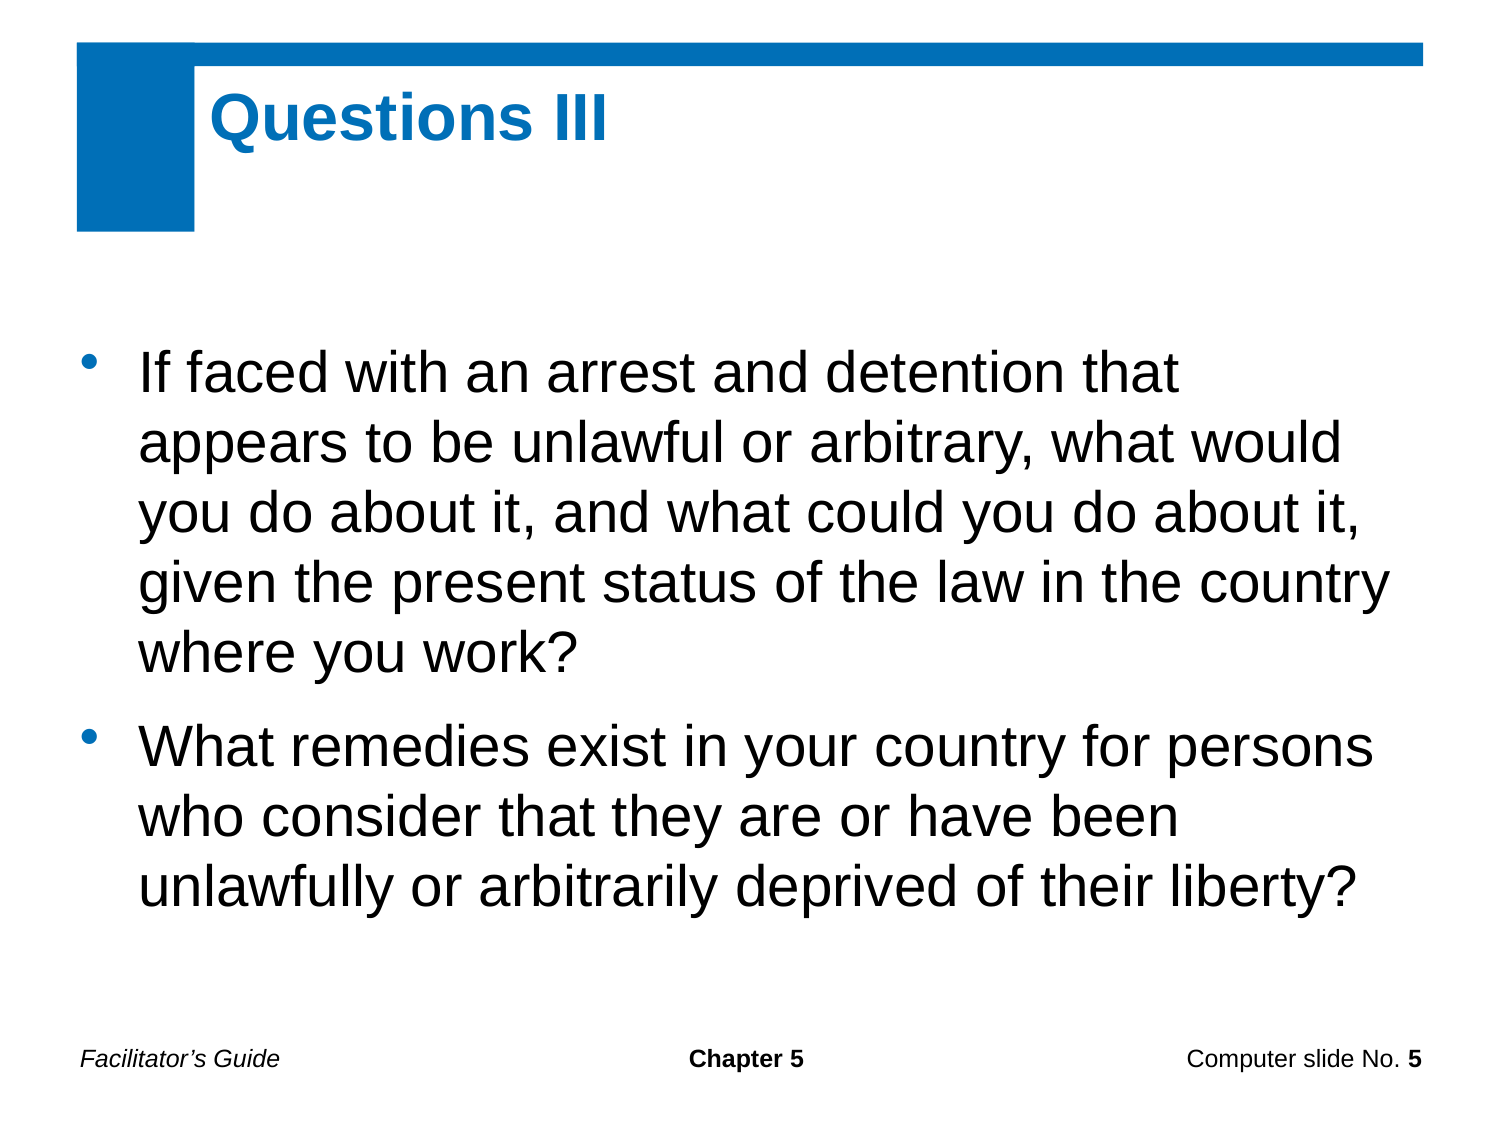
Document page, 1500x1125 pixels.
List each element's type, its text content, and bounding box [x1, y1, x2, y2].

footer Chapter 5 [512, 1034, 988, 1103]
text_box Questions III [194, 66, 1425, 256]
text_box Computer slide No. 5 [1055, 1034, 1437, 1103]
slide_number Facilitator’s Guide [64, 1034, 469, 1103]
text_box If faced with an arrest and detention that appears to be unlawful or arbitrary, what would you do about it, and what could you do about it, given the present status of the law in the country where you work? What remedies exist in your country for persons who consider that they are or have been unlawfully or arbitrarily deprived of their liberty? [64, 326, 1415, 941]
